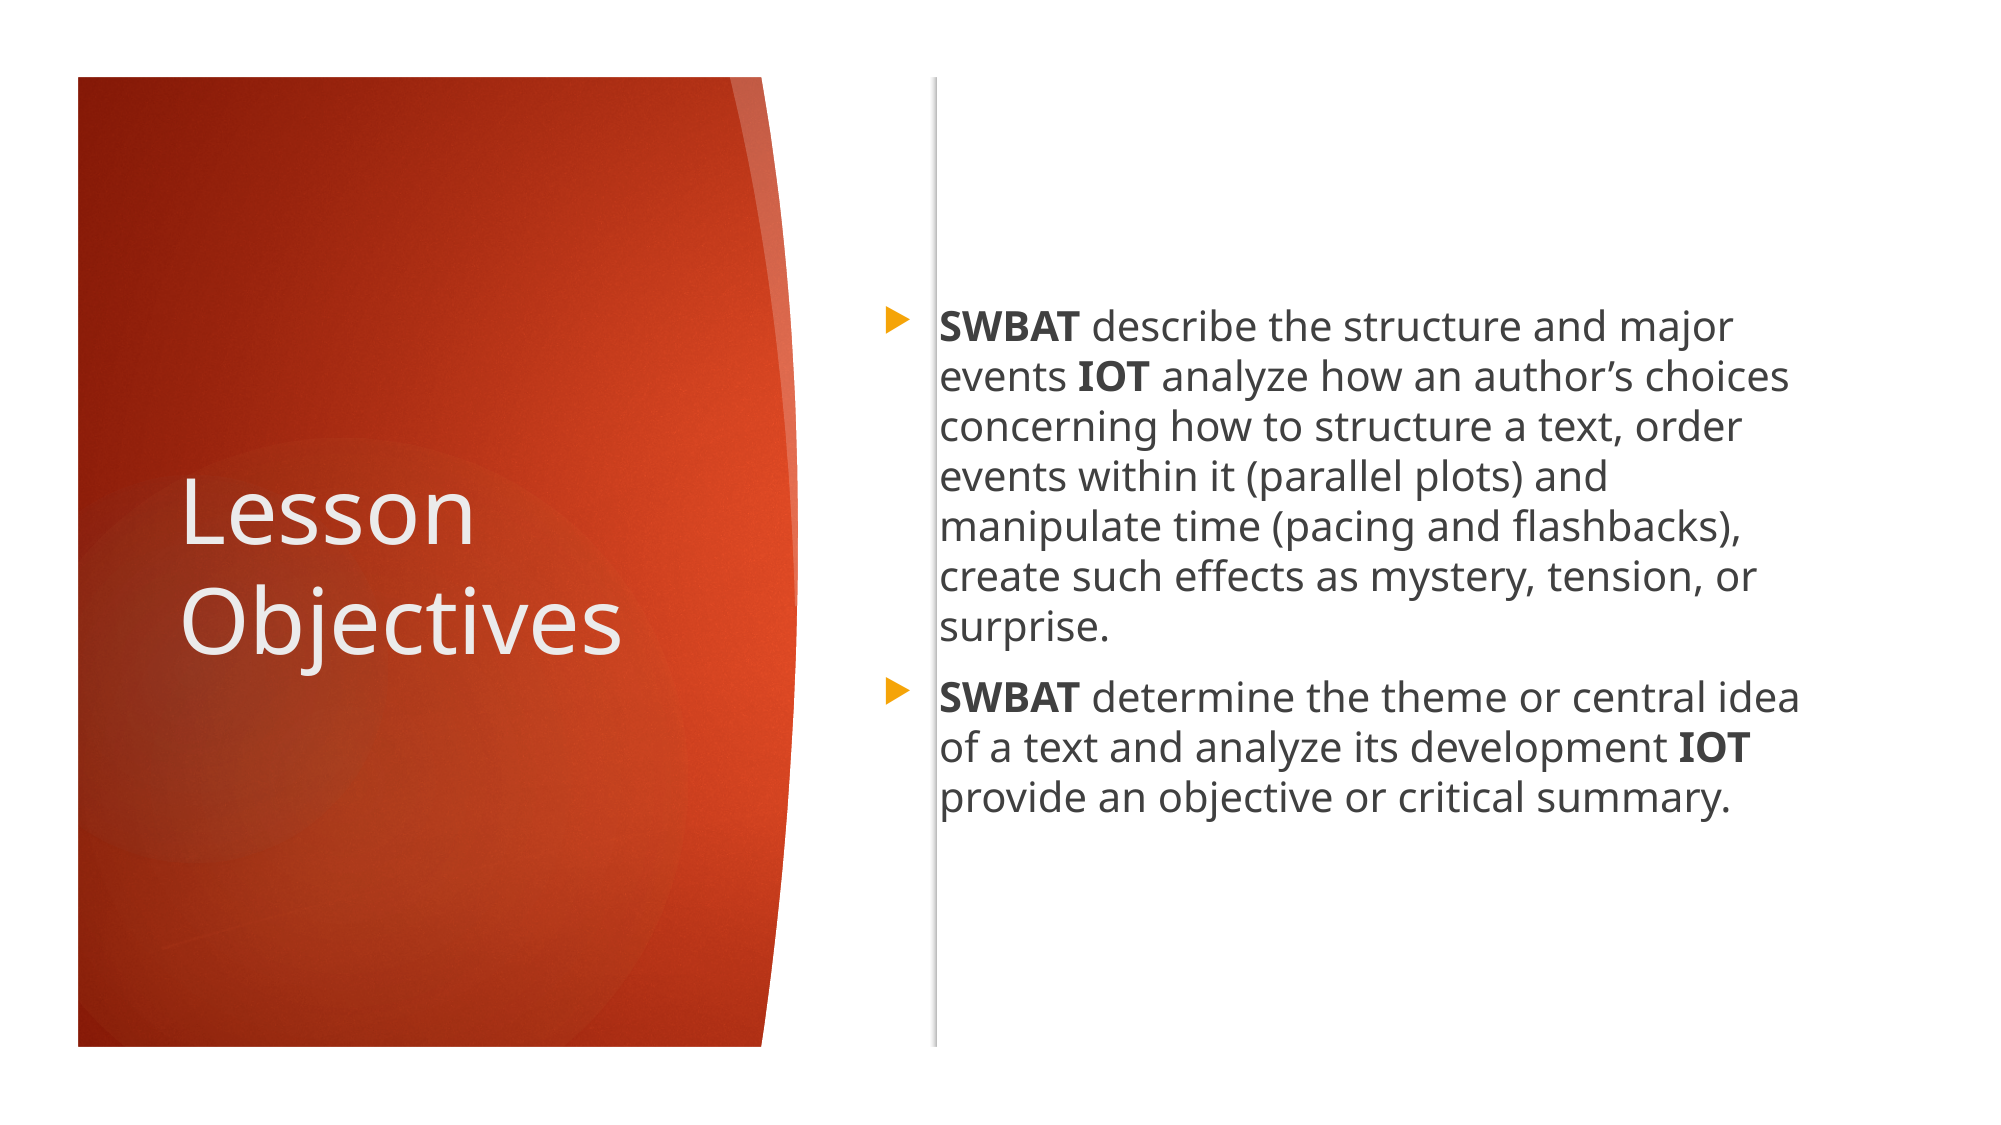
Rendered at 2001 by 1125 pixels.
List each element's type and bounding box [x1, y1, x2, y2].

text_box [0, 0, 2000, 1125]
